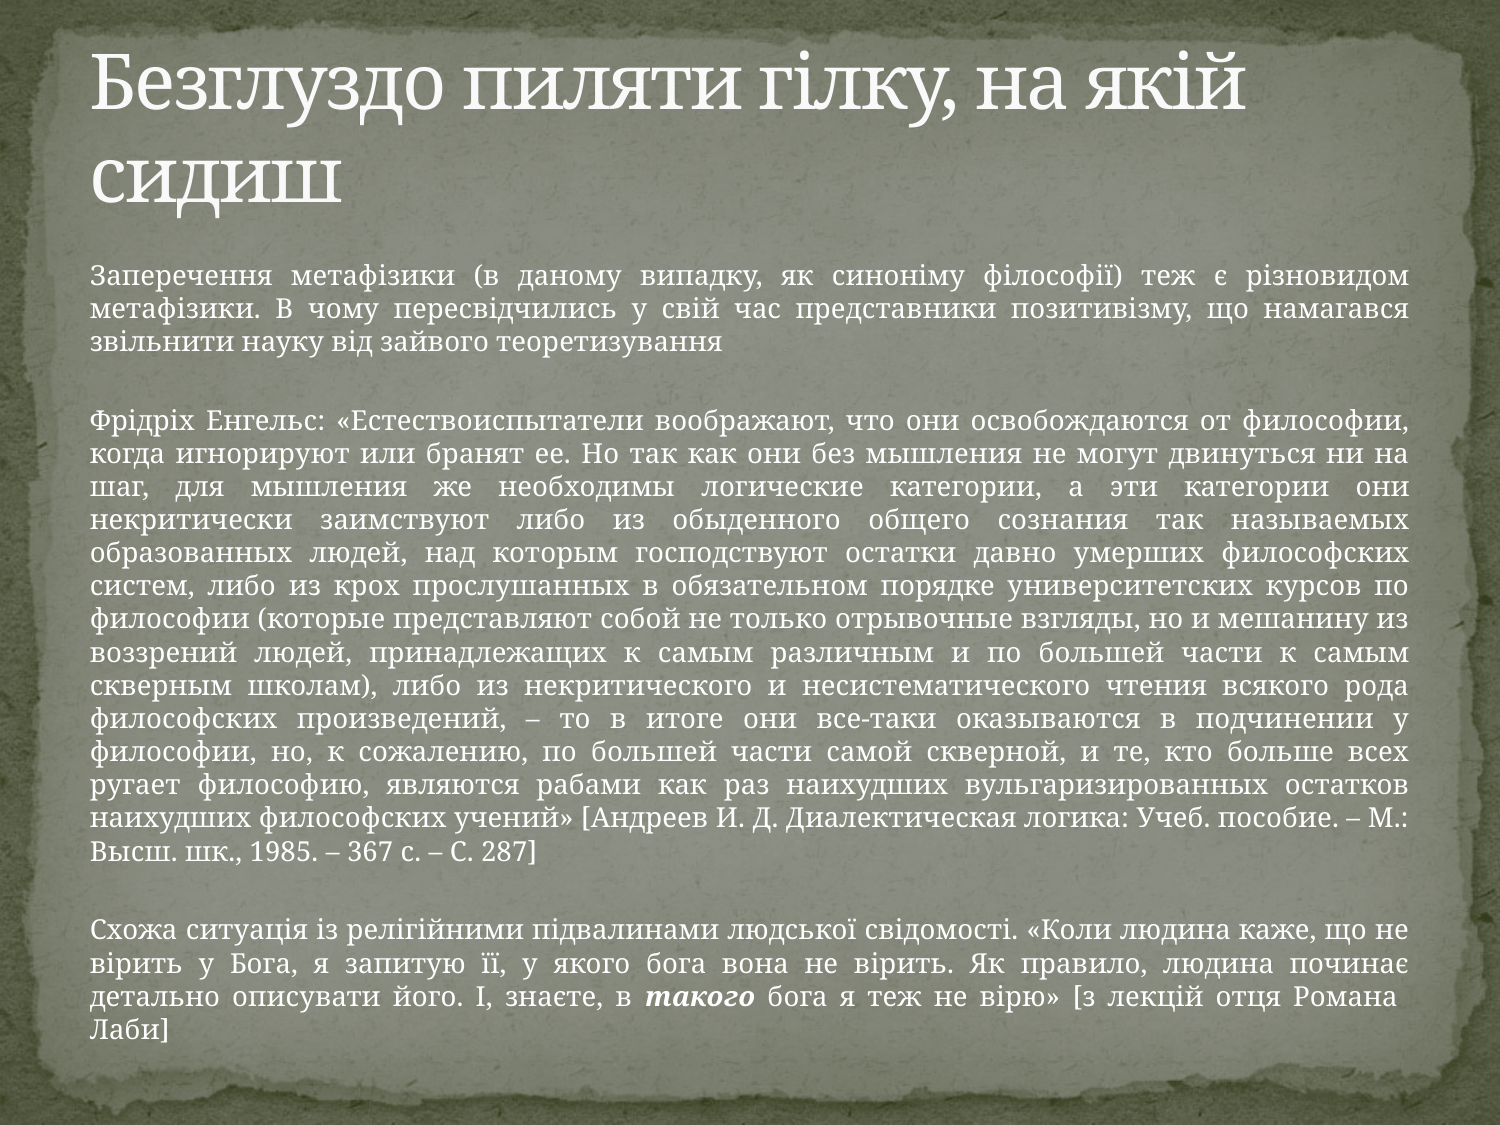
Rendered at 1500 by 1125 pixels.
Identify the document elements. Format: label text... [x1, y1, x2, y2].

list Заперечення метафізики (в даному випадку, як синоніму філософії) теж є різновидом метафізики. В чому пересвідчились у свій час представники позитивізму, що намагався звільнити науку від зайвого теоретизування Фрідріх Енгельс: «Естествоиспытатели воображают, что они освобождаются от философии, когда игнорируют или бранят ее. Но так как они без мышления не могут двинуться ни на шаг, для мышления же необходимы логические категории, а эти категории они некритически заимствуют либо из обыденного общего сознания так называемых образованных людей, над которым господствуют остатки давно умерших философских систем, либо из крох прослушанных в обязательном порядке университетских курсов по философии (которые представляют собой не только отрывочные взгляды, но и мешанину из воззрений людей, принадлежащих к самым различным и по большей части к самым скверным школам), либо из некритического и несистематического чтения всякого рода философских произведений, – то в итоге они все-таки оказываются в подчинении у философии, но, к сожалению, по большей части самой скверной, и те, кто больше всех ругает философию, являются рабами как раз наихудших вульгаризированных остатков наихудших философских учений» [Андреев И. Д. Диалектическая логика: Учеб. пособие. – М.: Высш. шк., 1985. – 367 с. – С. 287] Схожа ситуація із релігійними підвалинами людської свідомості. «Коли людина каже, що не вірить у Бога, я запитую її, у якого бога вона не вірить. Як правило, людина починає детально описувати його. І, знаєте, в такого бога я теж не вірю» [з лекцій отця Романа Лаби] [75, 249, 1425, 1059]
title Безглуздо пиляти гілку, на якій сидиш [74, 24, 1425, 225]
